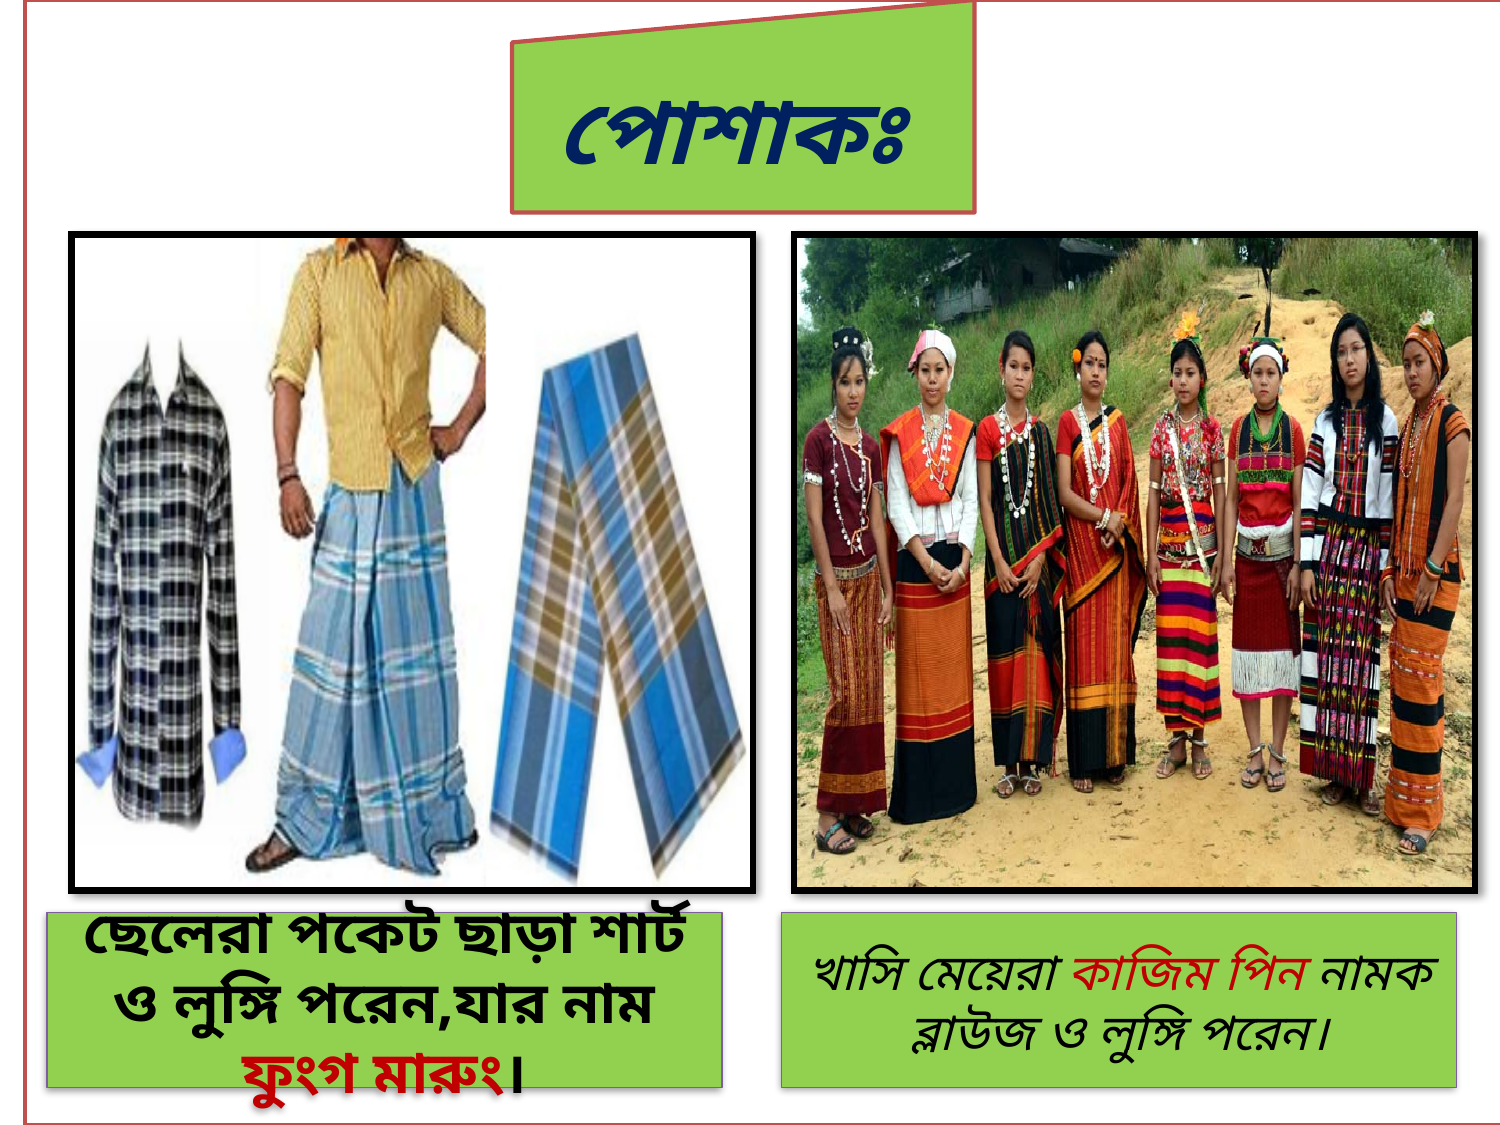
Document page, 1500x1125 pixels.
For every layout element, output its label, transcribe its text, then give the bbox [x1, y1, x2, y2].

text_box খাসি মেয়েরা কাজিম পিন নামক ব্লাউজ ও লুঙ্গি পরেন। [781, 912, 1457, 1088]
picture [74, 237, 750, 888]
text_box ছেলেরা পকেট ছাড়া শার্ট ও লুঙ্গি পরেন,যার নাম ফুংগ মারুং। [46, 912, 723, 1088]
picture [796, 237, 1473, 888]
text_box পোশাকঃ [509, 0, 977, 215]
text_box [23, 0, 1500, 1125]
